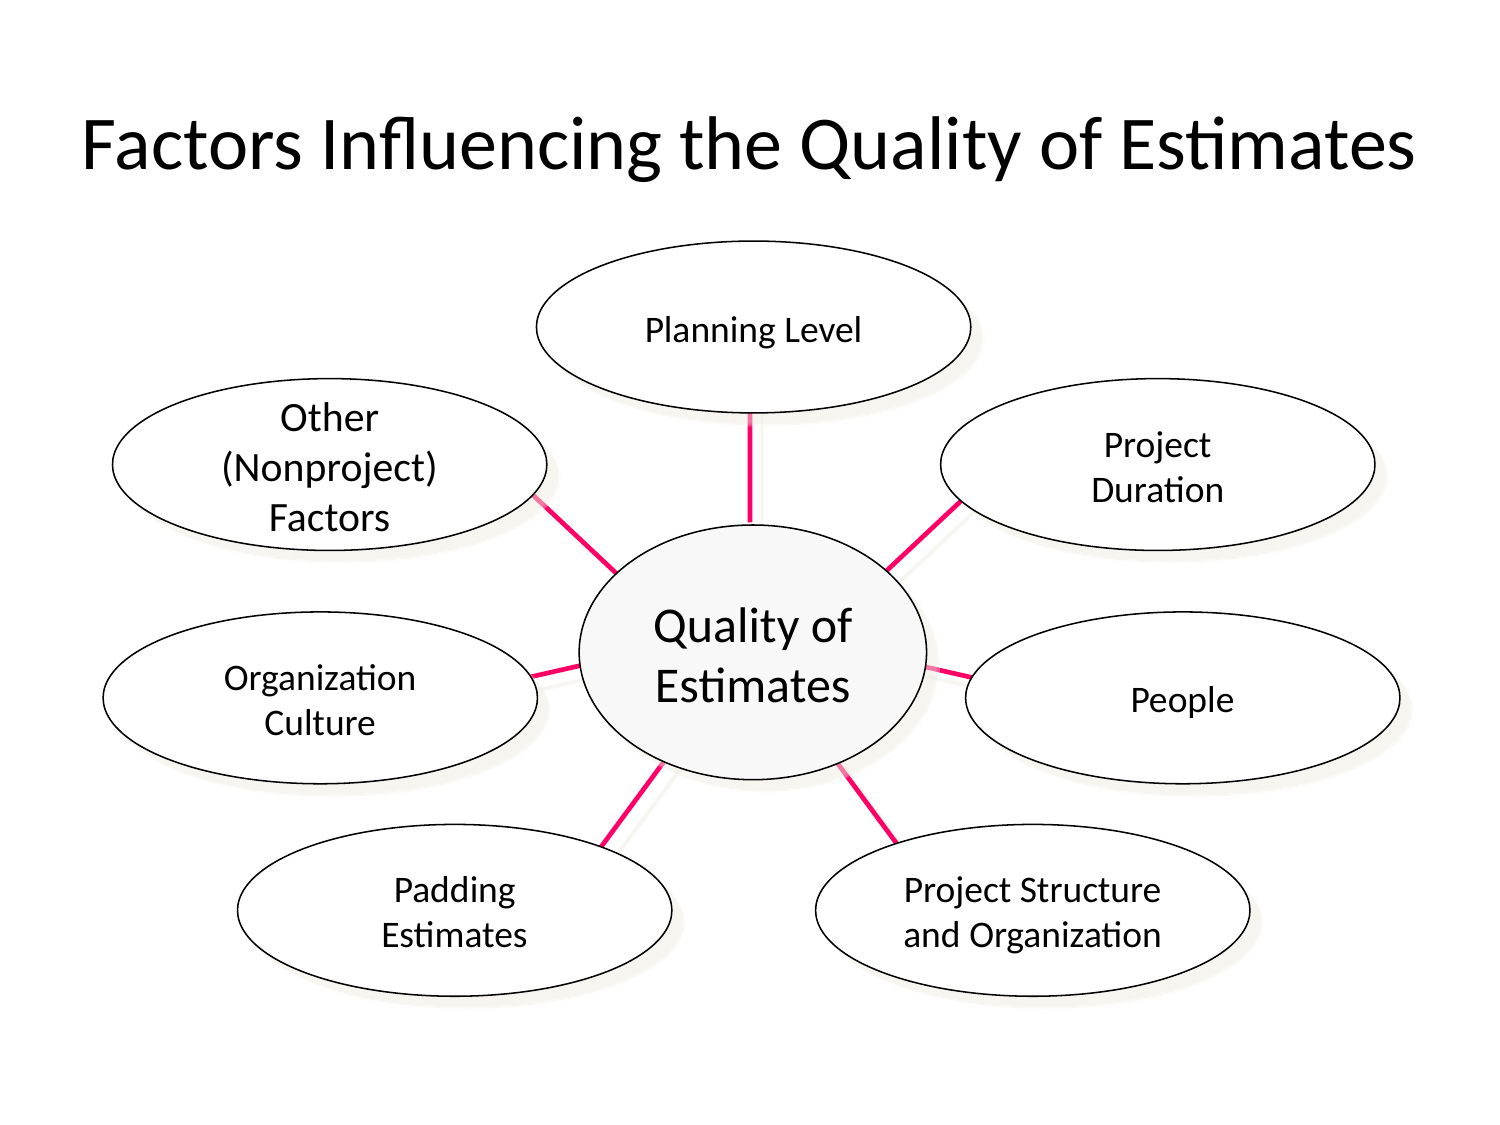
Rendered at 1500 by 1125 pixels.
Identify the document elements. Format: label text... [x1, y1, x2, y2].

text_box Project Duration [940, 378, 1375, 551]
title Factors Influencing the Quality of Estimates [75, 45, 1425, 233]
text_box People [965, 611, 1400, 784]
text_box Padding Estimates [237, 824, 672, 997]
text_box Other (Nonproject) Factors [112, 378, 547, 551]
text_box Organization Culture [103, 611, 538, 784]
text_box Quality of Estimates [579, 525, 927, 780]
text_box Project Structure and Organization [815, 824, 1250, 997]
text_box Planning Level [536, 241, 971, 413]
